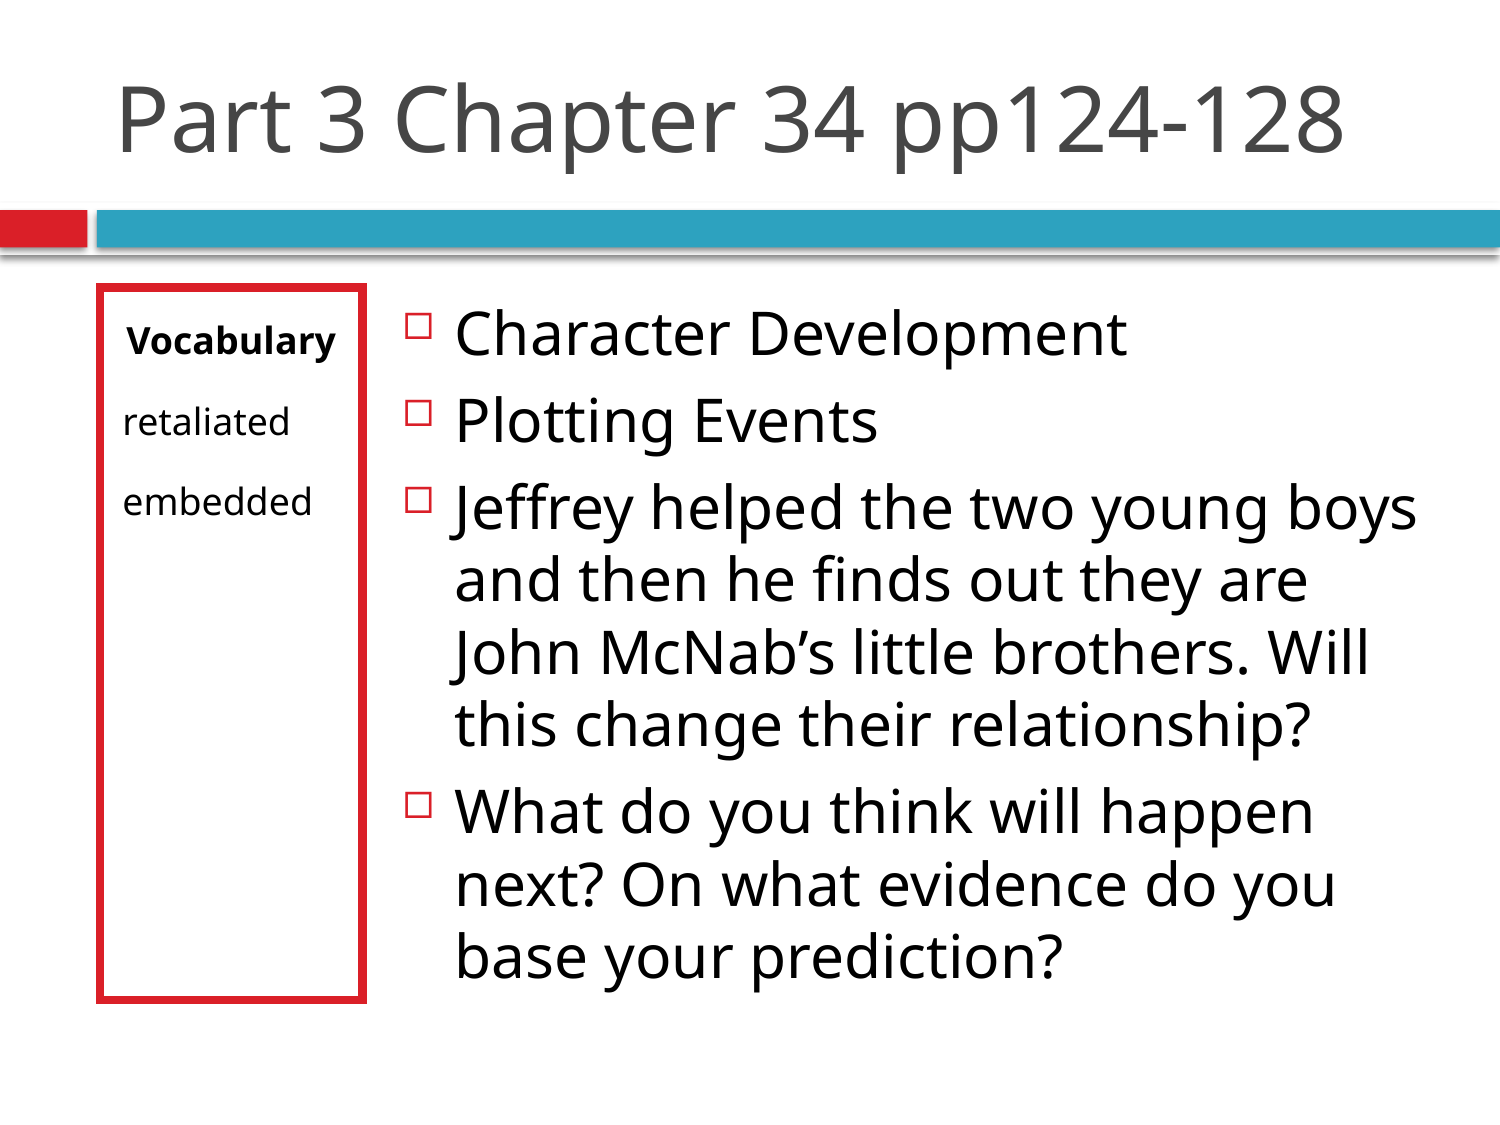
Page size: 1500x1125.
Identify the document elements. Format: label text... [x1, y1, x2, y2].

title Part 3 Chapter 34 pp124-128 [99, 44, 1425, 188]
list Vocabulary retaliated embedded [96, 283, 367, 1004]
list Character Development Plotting Events Jeffrey helped the two young boys and then he finds out they are John McNab’s little brothers. Will this change their relationship? What do you think will happen next? On what evidence do you base your prediction? [387, 287, 1438, 1013]
